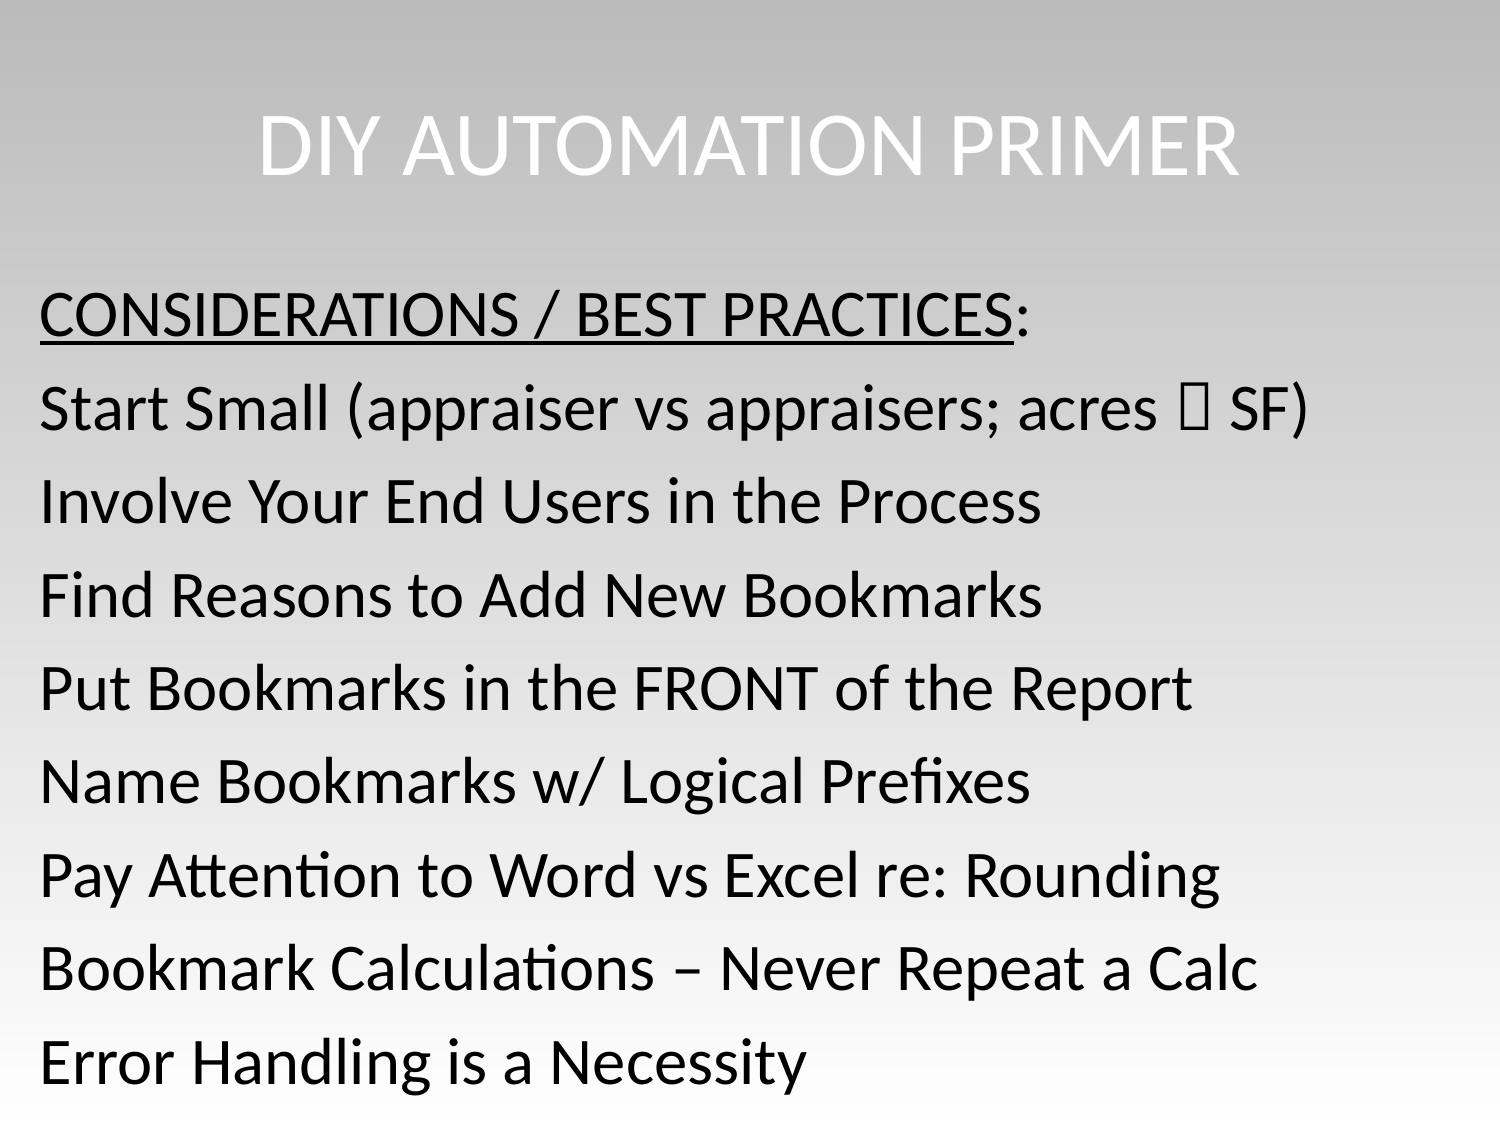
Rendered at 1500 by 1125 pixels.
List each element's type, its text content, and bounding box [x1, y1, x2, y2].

title DIY AUTOMATION PRIMER [75, 45, 1425, 233]
list CONSIDERATIONS / BEST PRACTICES: Start Small (appraiser vs appraisers; acres  SF) Involve Your End Users in the Process Find Reasons to Add New Bookmarks Put Bookmarks in the FRONT of the Report Name Bookmarks w/ Logical Prefixes Pay Attention to Word vs Excel re: Rounding Bookmark Calculations – Never Repeat a Calc Error Handling is a Necessity [24, 262, 1450, 1125]
